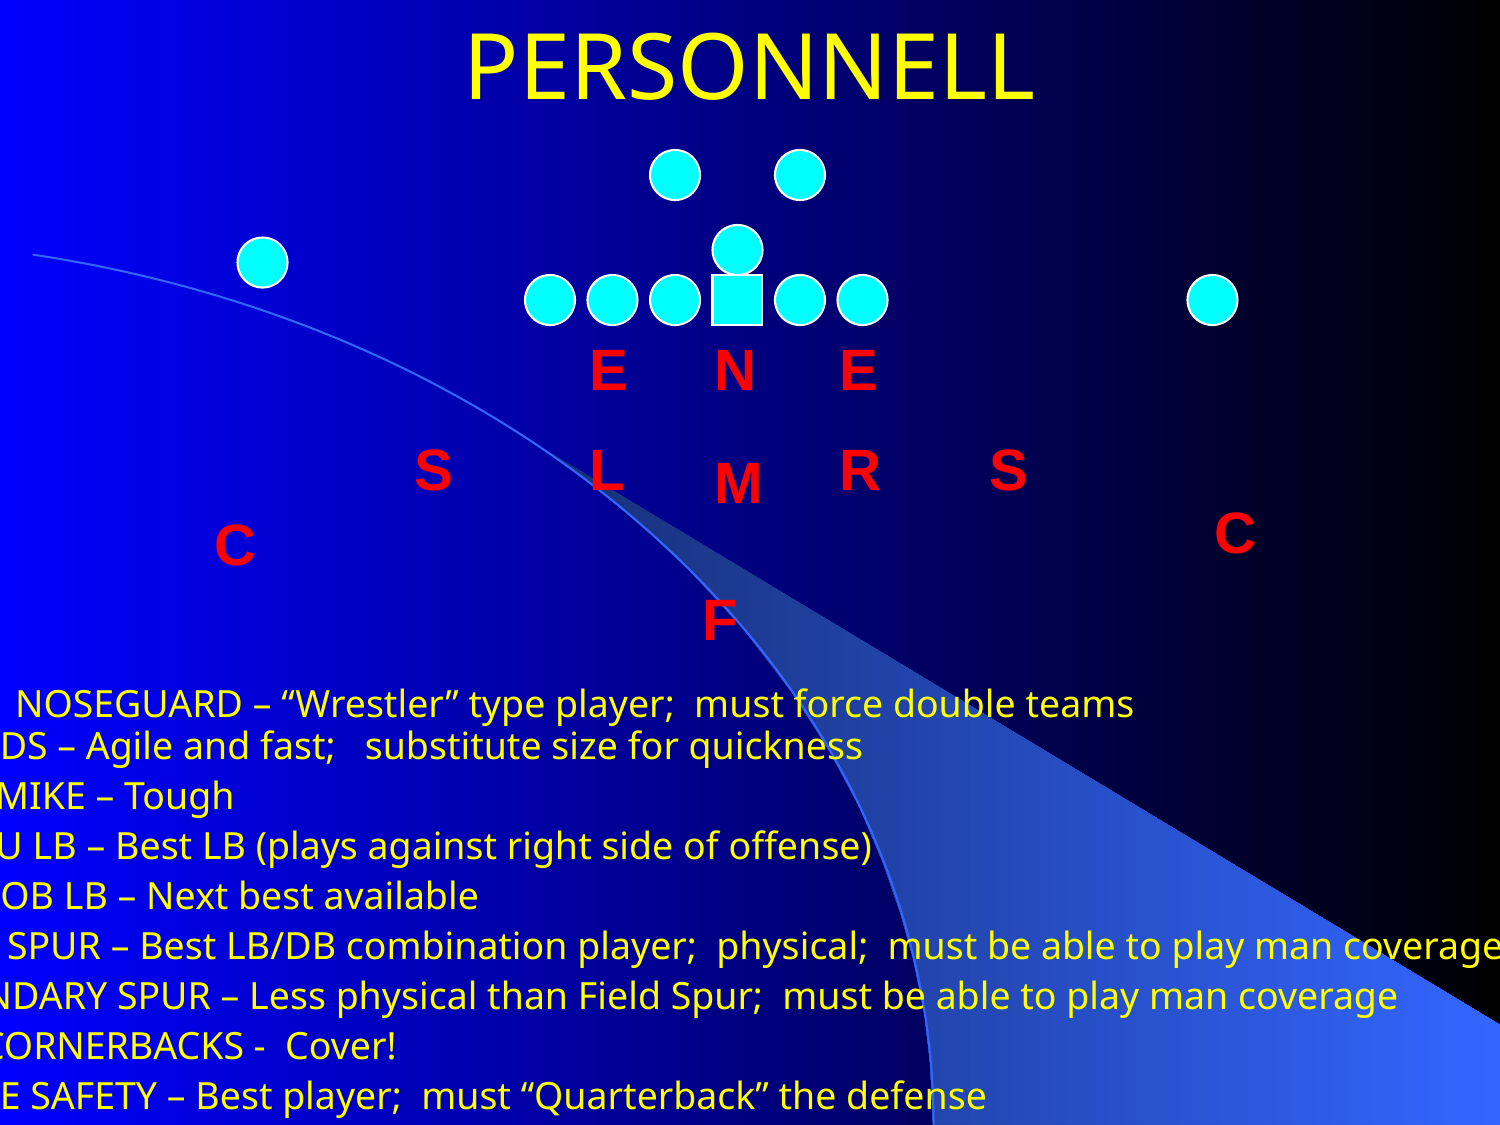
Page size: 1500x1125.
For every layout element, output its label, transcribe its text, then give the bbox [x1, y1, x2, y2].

title PERSONNELL [112, 0, 1388, 125]
text_box C [199, 500, 275, 585]
text_box C [1199, 487, 1275, 573]
text_box BOUNDARY SPUR – Less physical than Field Spur; must be able to play man coverage [0, 964, 1415, 1025]
text_box [774, 149, 826, 201]
text_box [774, 275, 826, 326]
text_box E [824, 324, 900, 410]
text_box F [687, 575, 763, 660]
text_box [712, 275, 763, 324]
subtitle NOSEGUARD – “Wrestler” type player; must force double teams [0, 664, 1463, 740]
text_box [587, 275, 638, 324]
text_box ROB LB – Next best available [0, 864, 494, 914]
text_box [712, 224, 763, 276]
text_box [650, 275, 701, 326]
text_box FIELD SPUR – Best LB/DB combination player; physical; must be able to play man coverage [0, 914, 1500, 975]
text_box LOU LB – Best LB (plays against right side of offense) [0, 814, 888, 875]
text_box MIKE – Tough [0, 764, 250, 814]
text_box [237, 237, 288, 288]
text_box N [699, 324, 775, 410]
text_box [650, 149, 701, 201]
text_box S [399, 425, 475, 510]
text_box ENDS – Agile and fast; substitute size for quickness [0, 714, 879, 775]
text_box FREE SAFETY – Best player; must “Quarterback” the defense [0, 1064, 1003, 1125]
text_box [837, 275, 888, 324]
text_box R [824, 425, 900, 510]
text_box L [574, 425, 650, 510]
text_box E [574, 324, 650, 410]
text_box CORNERBACKS - Cover! [0, 1014, 412, 1064]
text_box [1187, 275, 1238, 326]
text_box S [974, 425, 1050, 510]
text_box M [699, 437, 775, 523]
text_box [525, 275, 576, 326]
